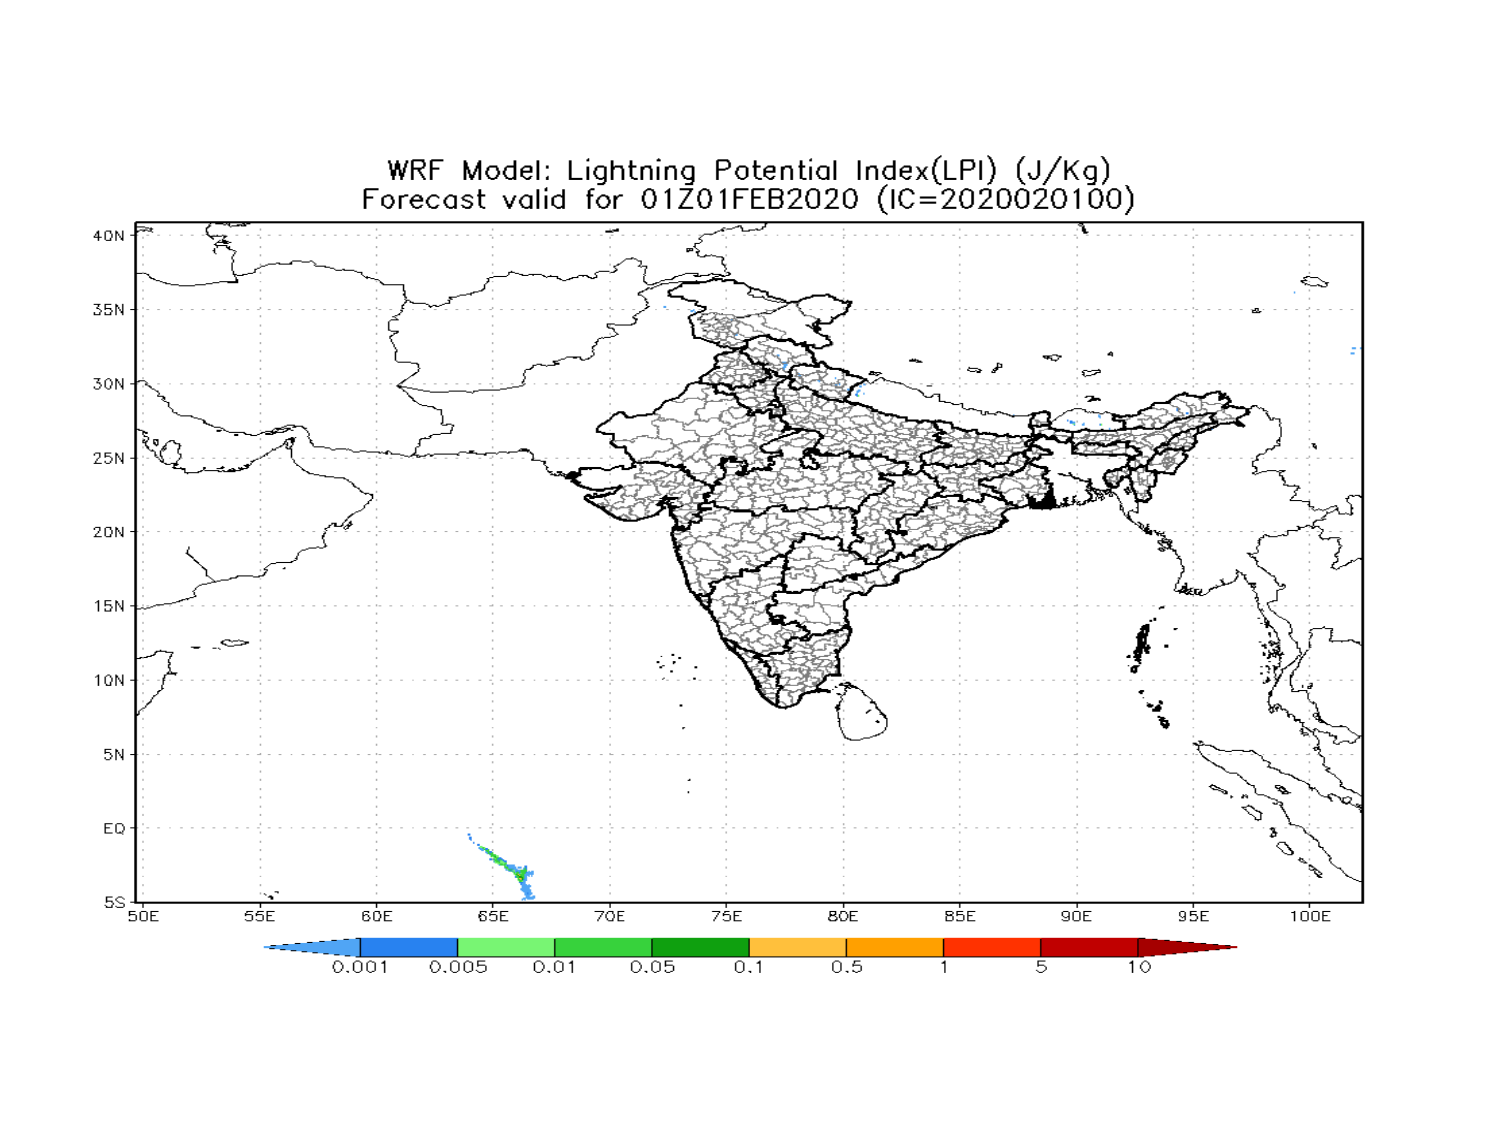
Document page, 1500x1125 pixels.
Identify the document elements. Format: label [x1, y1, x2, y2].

picture [74, 149, 1426, 976]
